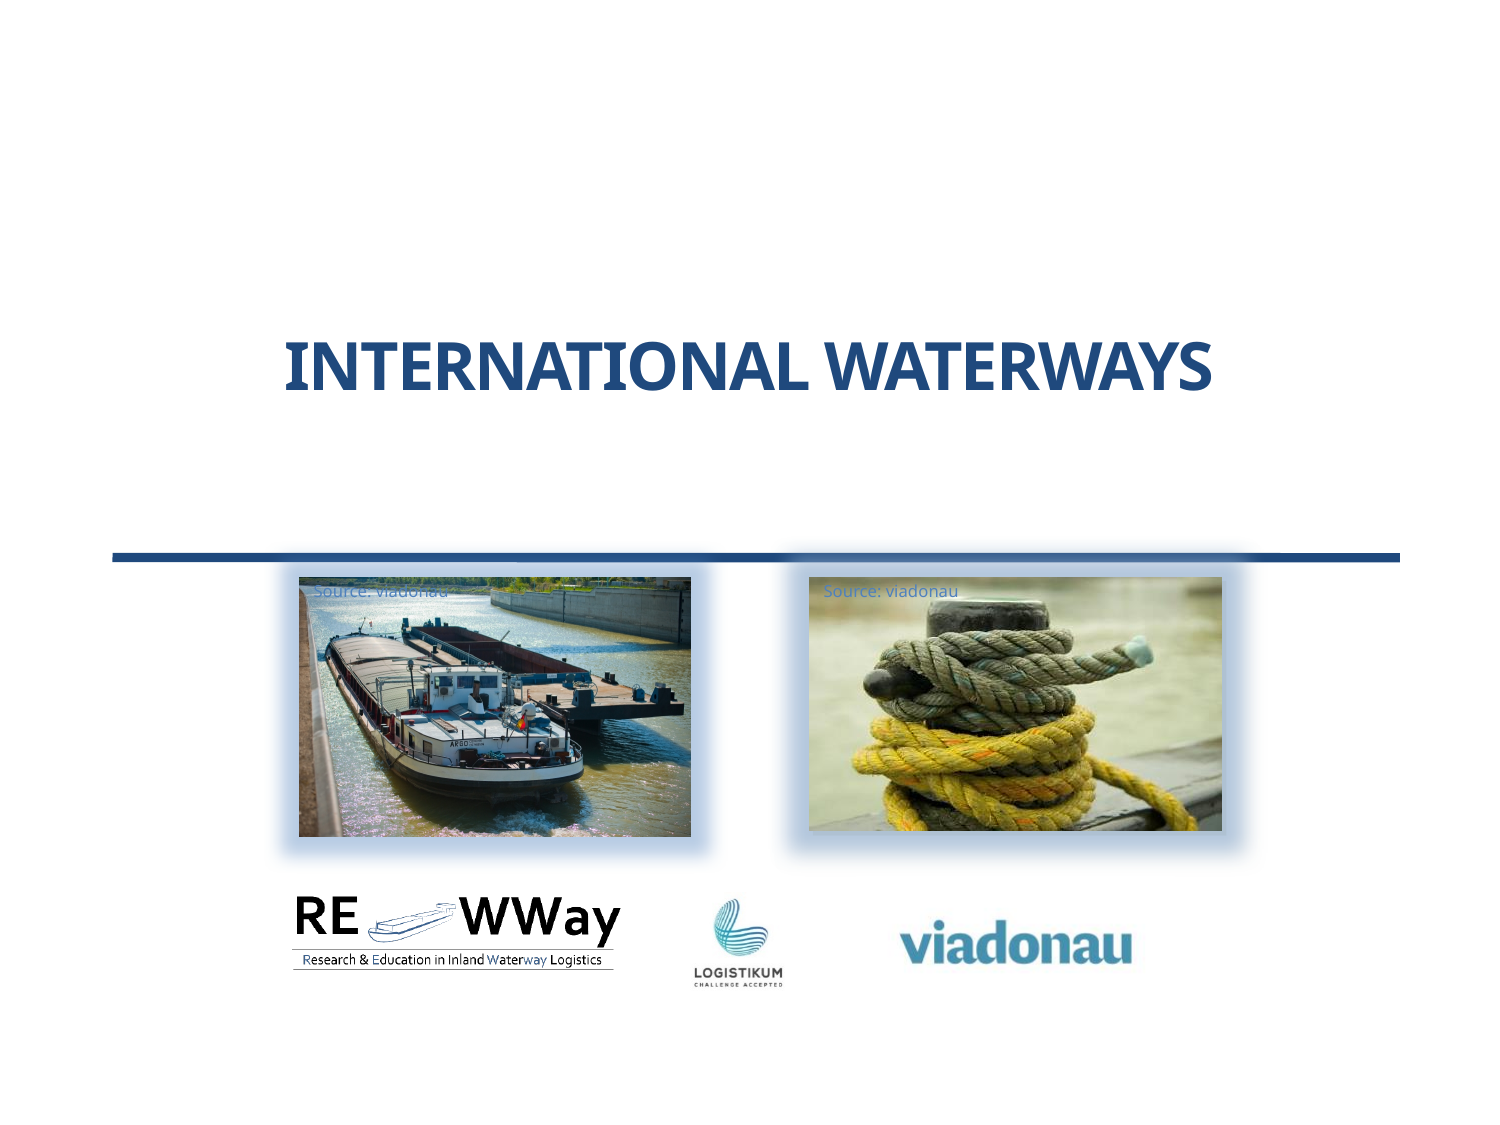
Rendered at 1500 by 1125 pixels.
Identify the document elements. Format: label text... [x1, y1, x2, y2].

picture [808, 576, 1222, 832]
picture [291, 886, 621, 970]
picture [690, 891, 786, 994]
picture [856, 876, 1175, 1008]
picture [299, 576, 692, 838]
title International Waterways [112, 243, 1388, 485]
